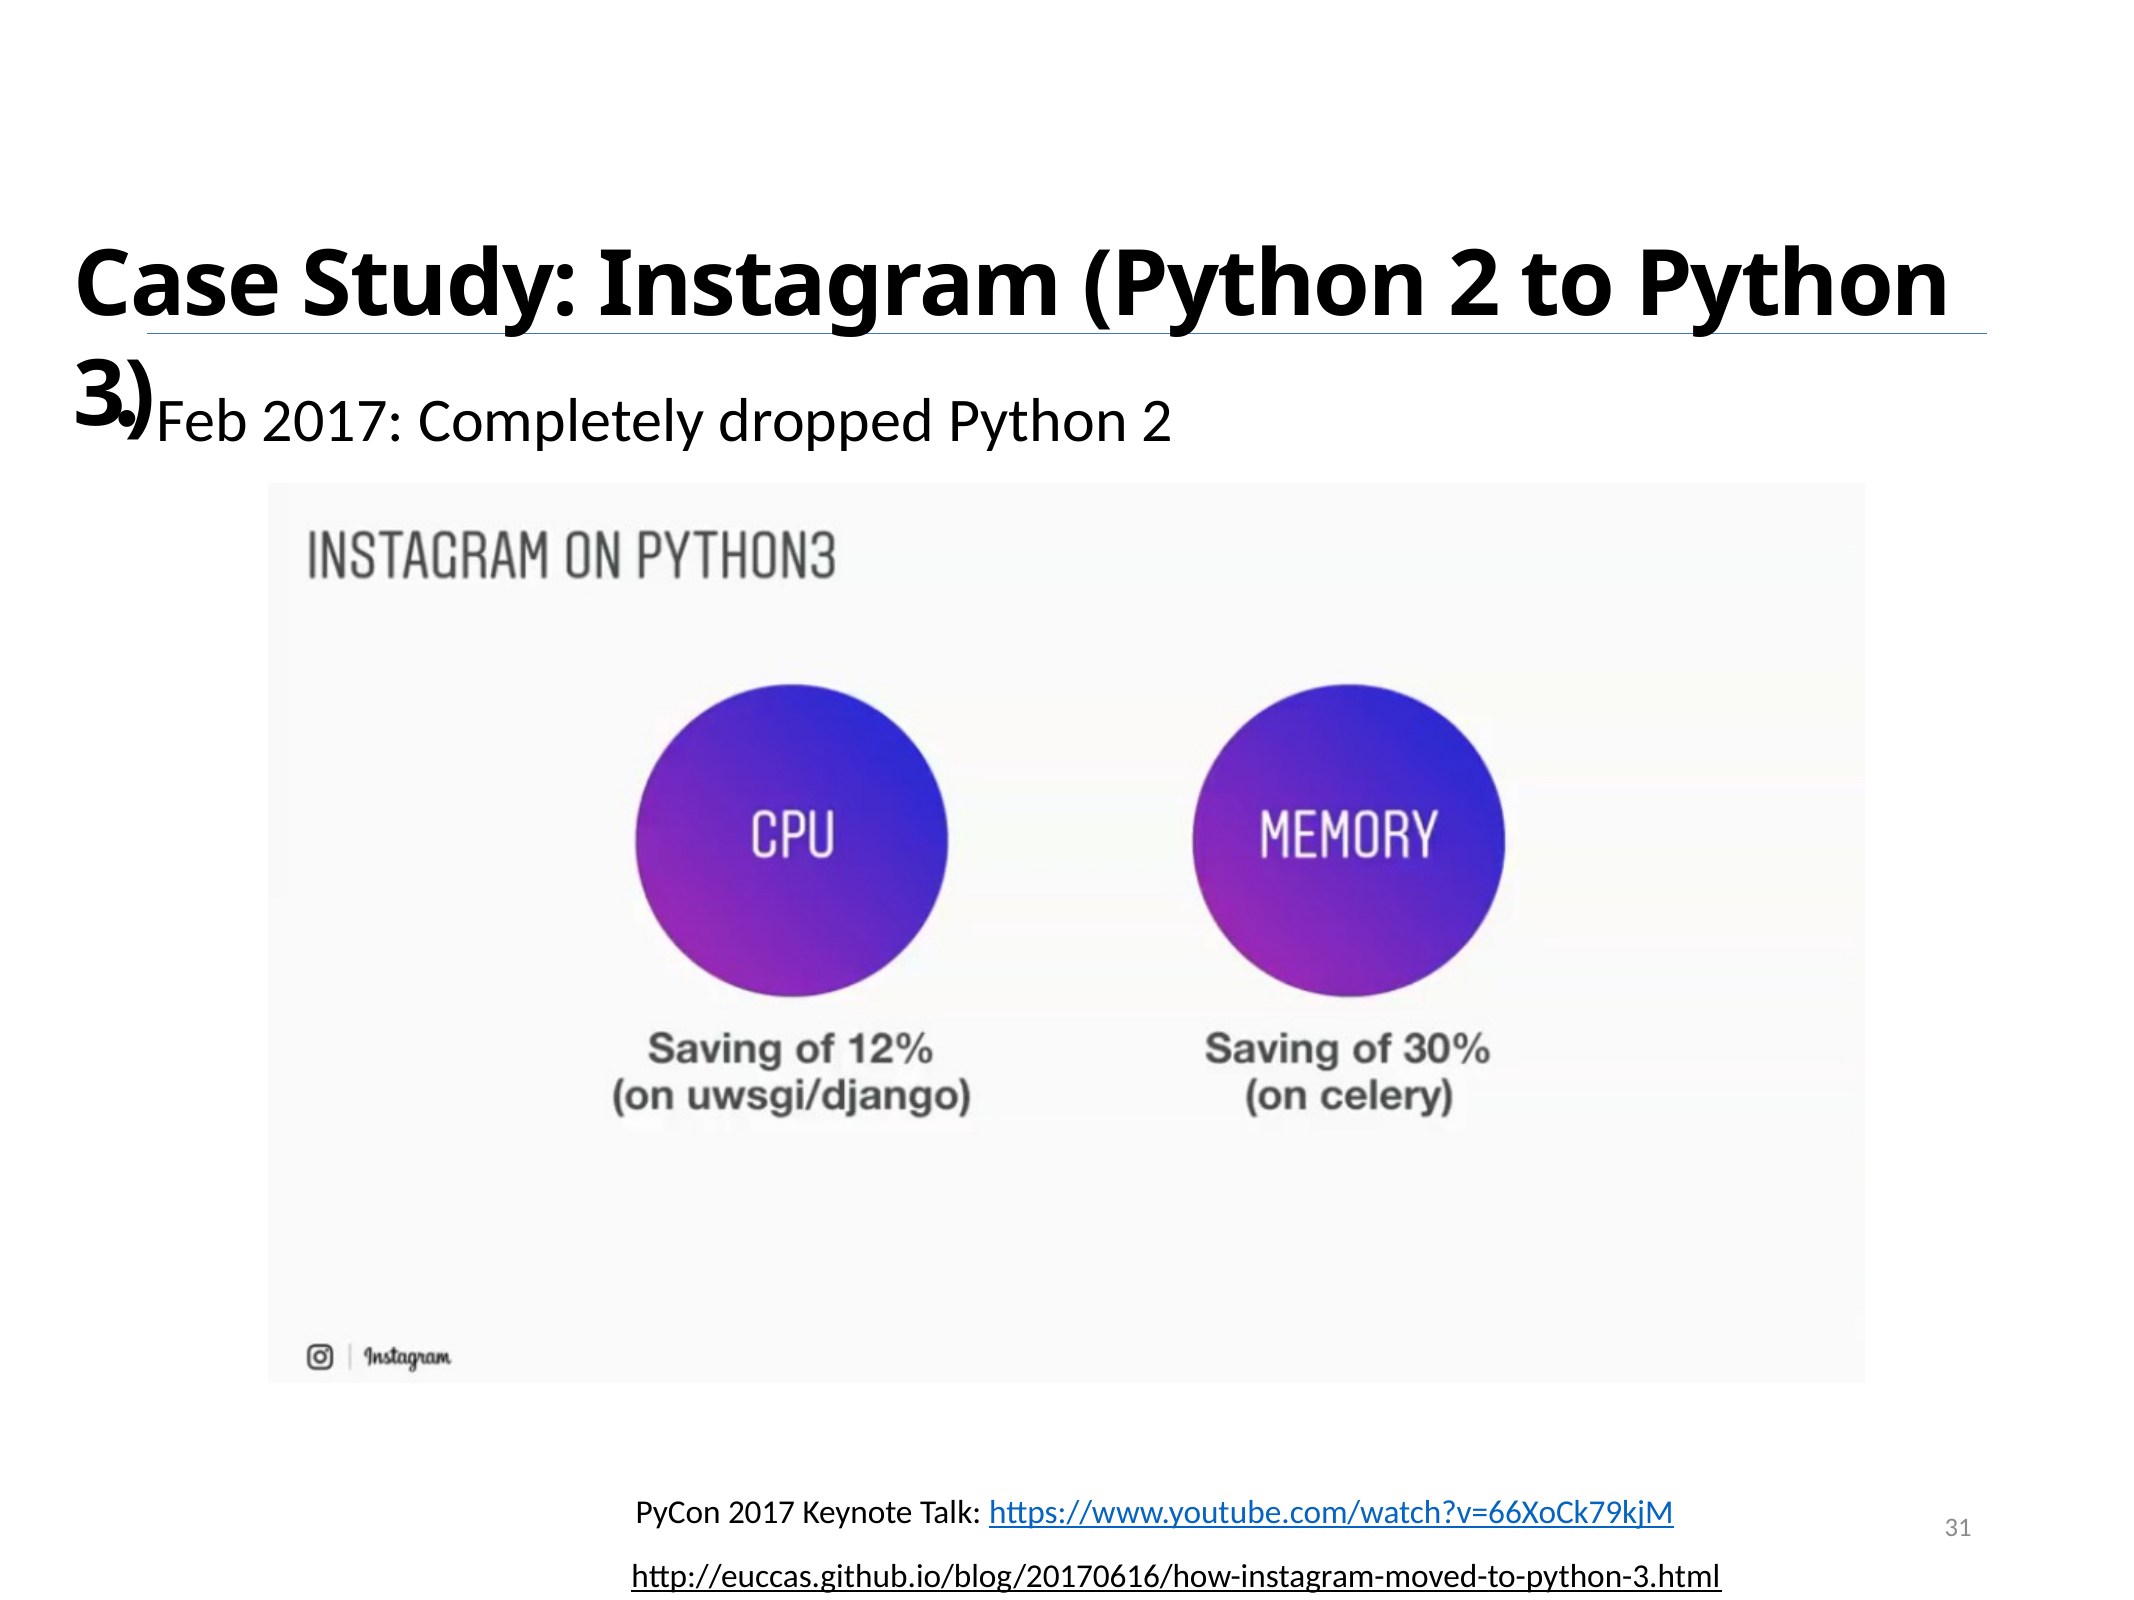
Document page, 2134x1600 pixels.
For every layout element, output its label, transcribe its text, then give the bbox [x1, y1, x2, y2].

text_box PyCon 2017 Keynote Talk: https://www.youtube.com/watch?v=66XoCk79kjM [558, 1482, 1759, 1538]
picture [268, 483, 1865, 1383]
text_box Feb 2017: Completely dropped Python 2 [101, 380, 2024, 574]
text_box http://euccas.github.io/blog/20170616/how-instagram-moved-to-python-3.html [615, 1547, 2089, 1600]
slide_number 31 [1506, 1482, 1987, 1547]
text_box Case Study: Instagram (Python 2 to Python 3) [69, 219, 2056, 484]
